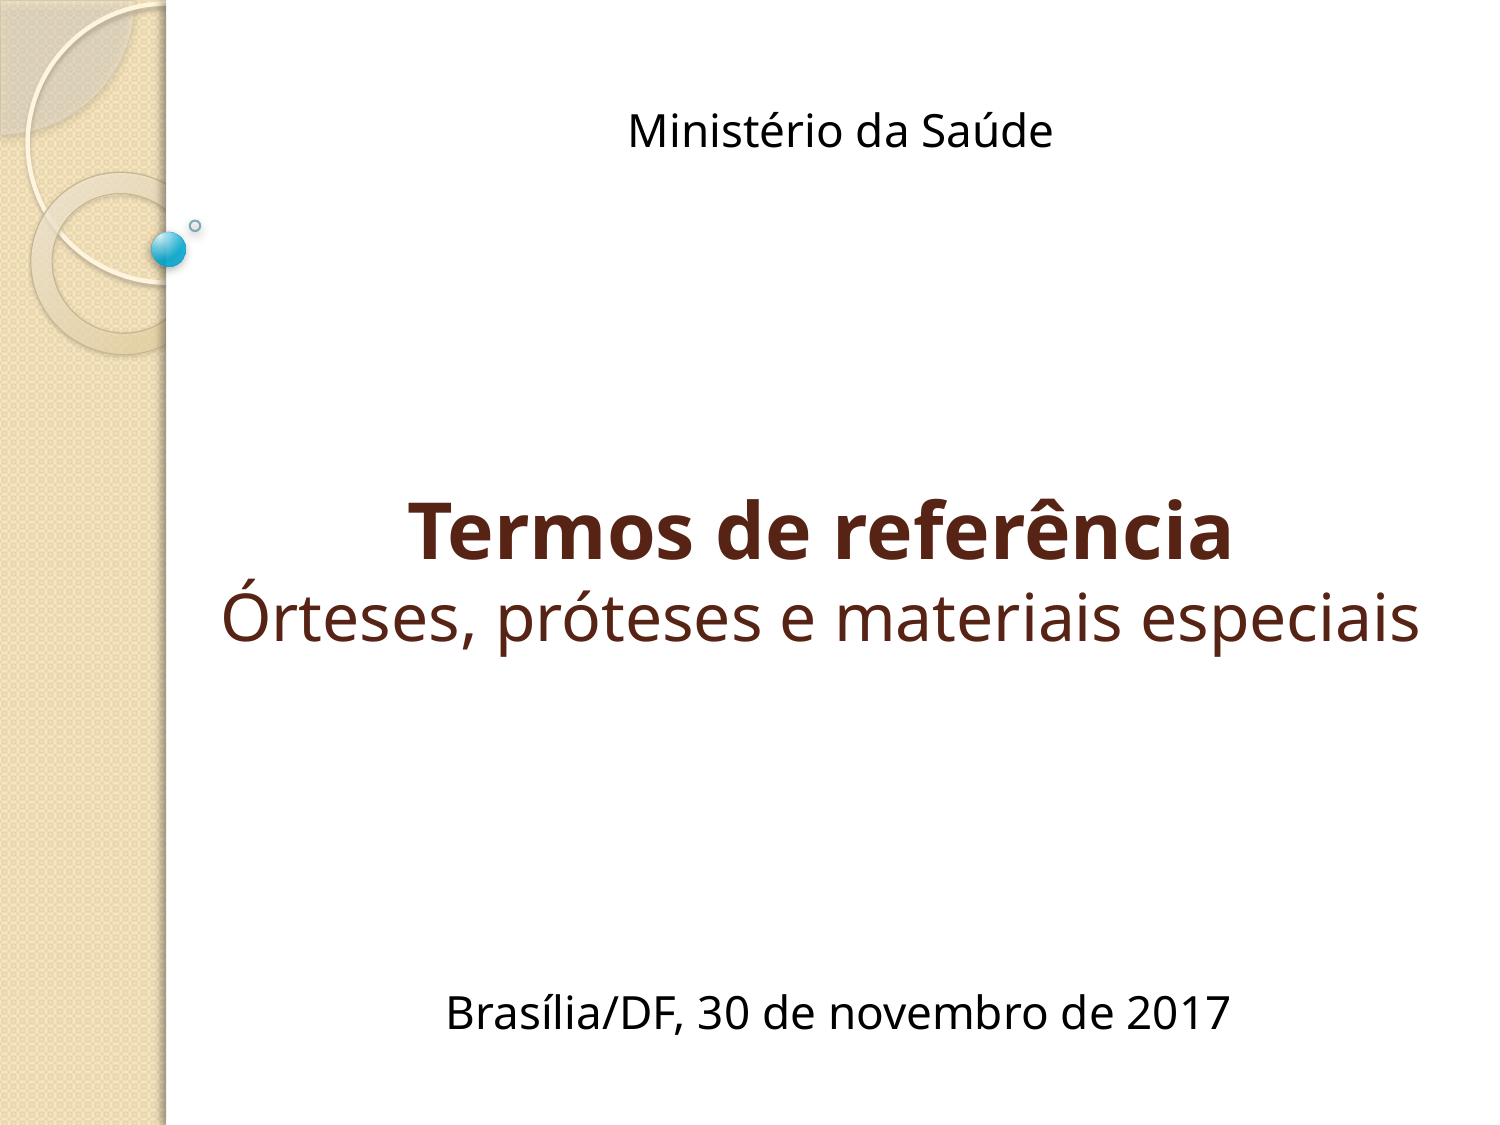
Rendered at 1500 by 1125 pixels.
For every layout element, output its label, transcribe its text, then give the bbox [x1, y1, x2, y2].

text_box Brasília/DF, 30 de novembro de 2017 [314, 975, 1365, 1083]
subtitle Ministério da Saúde [314, 101, 1365, 390]
title Termos de referência Órteses, próteses e materiais especiais [183, 420, 1459, 662]
